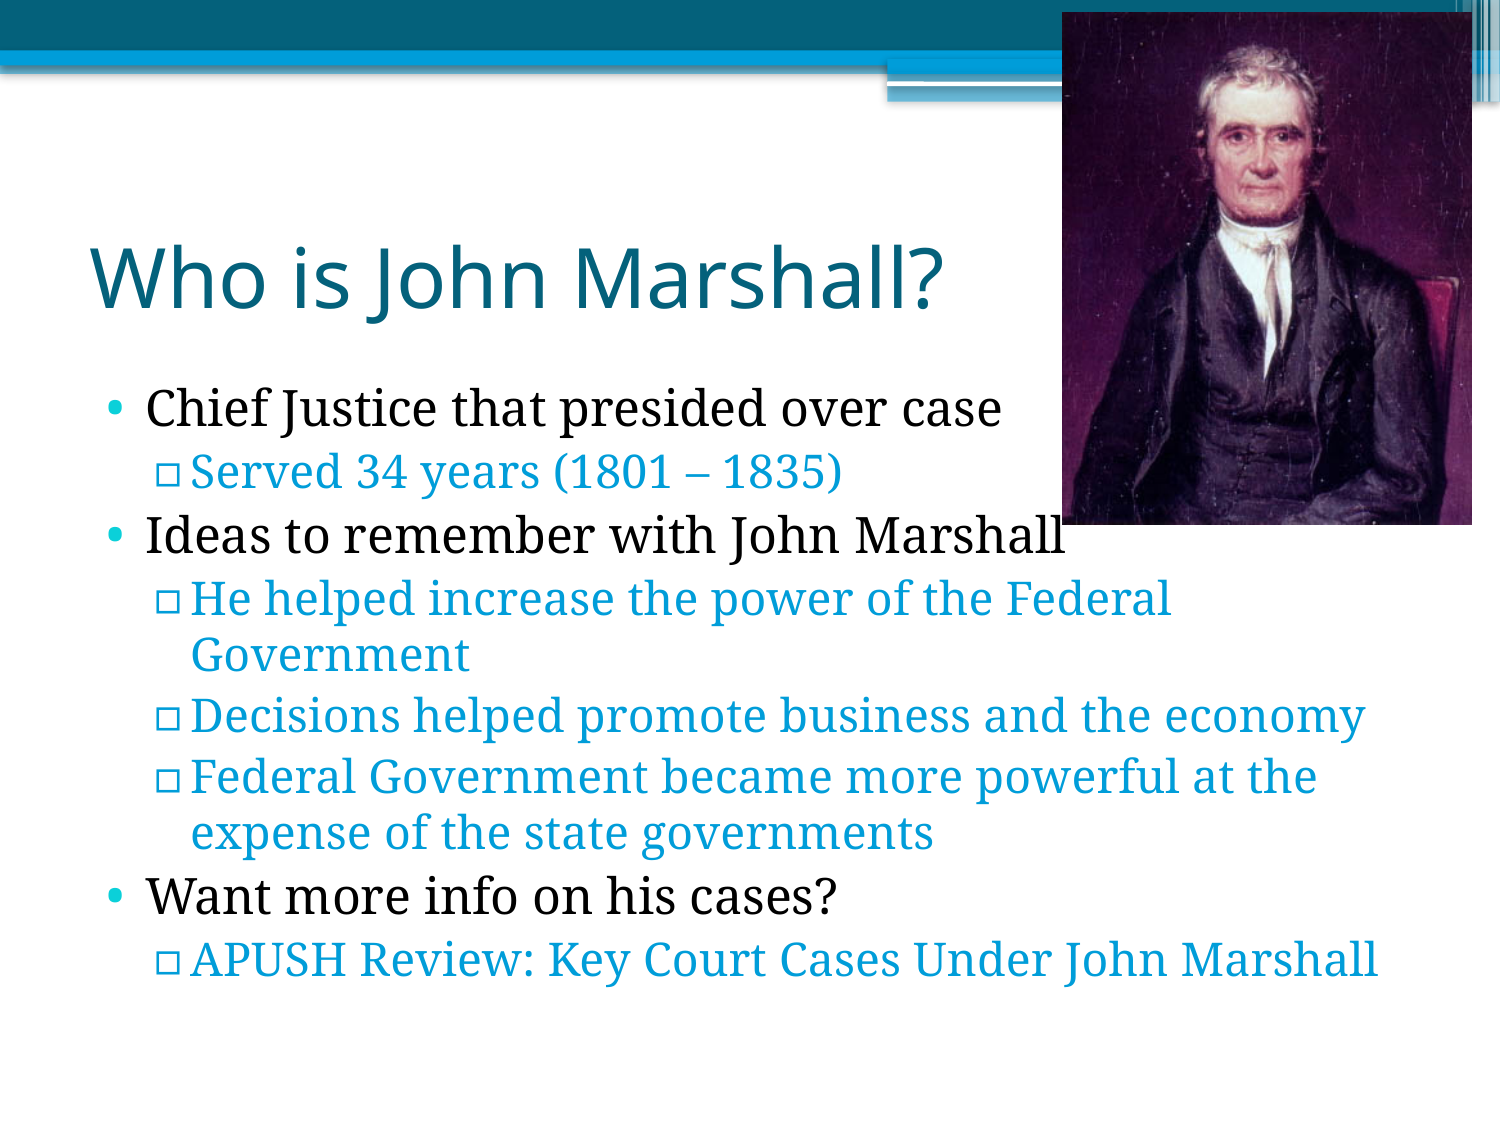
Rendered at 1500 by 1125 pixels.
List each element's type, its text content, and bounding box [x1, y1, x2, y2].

picture [1062, 12, 1472, 526]
list Chief Justice that presided over case Served 34 years (1801 – 1835) Ideas to remember with John Marshall He helped increase the power of the Federal Government Decisions helped promote business and the economy Federal Government became more powerful at the expense of the state governments Want more info on his cases? APUSH Review: Key Court Cases Under John Marshall [75, 368, 1425, 1079]
title Who is John Marshall? [75, 187, 1055, 363]
